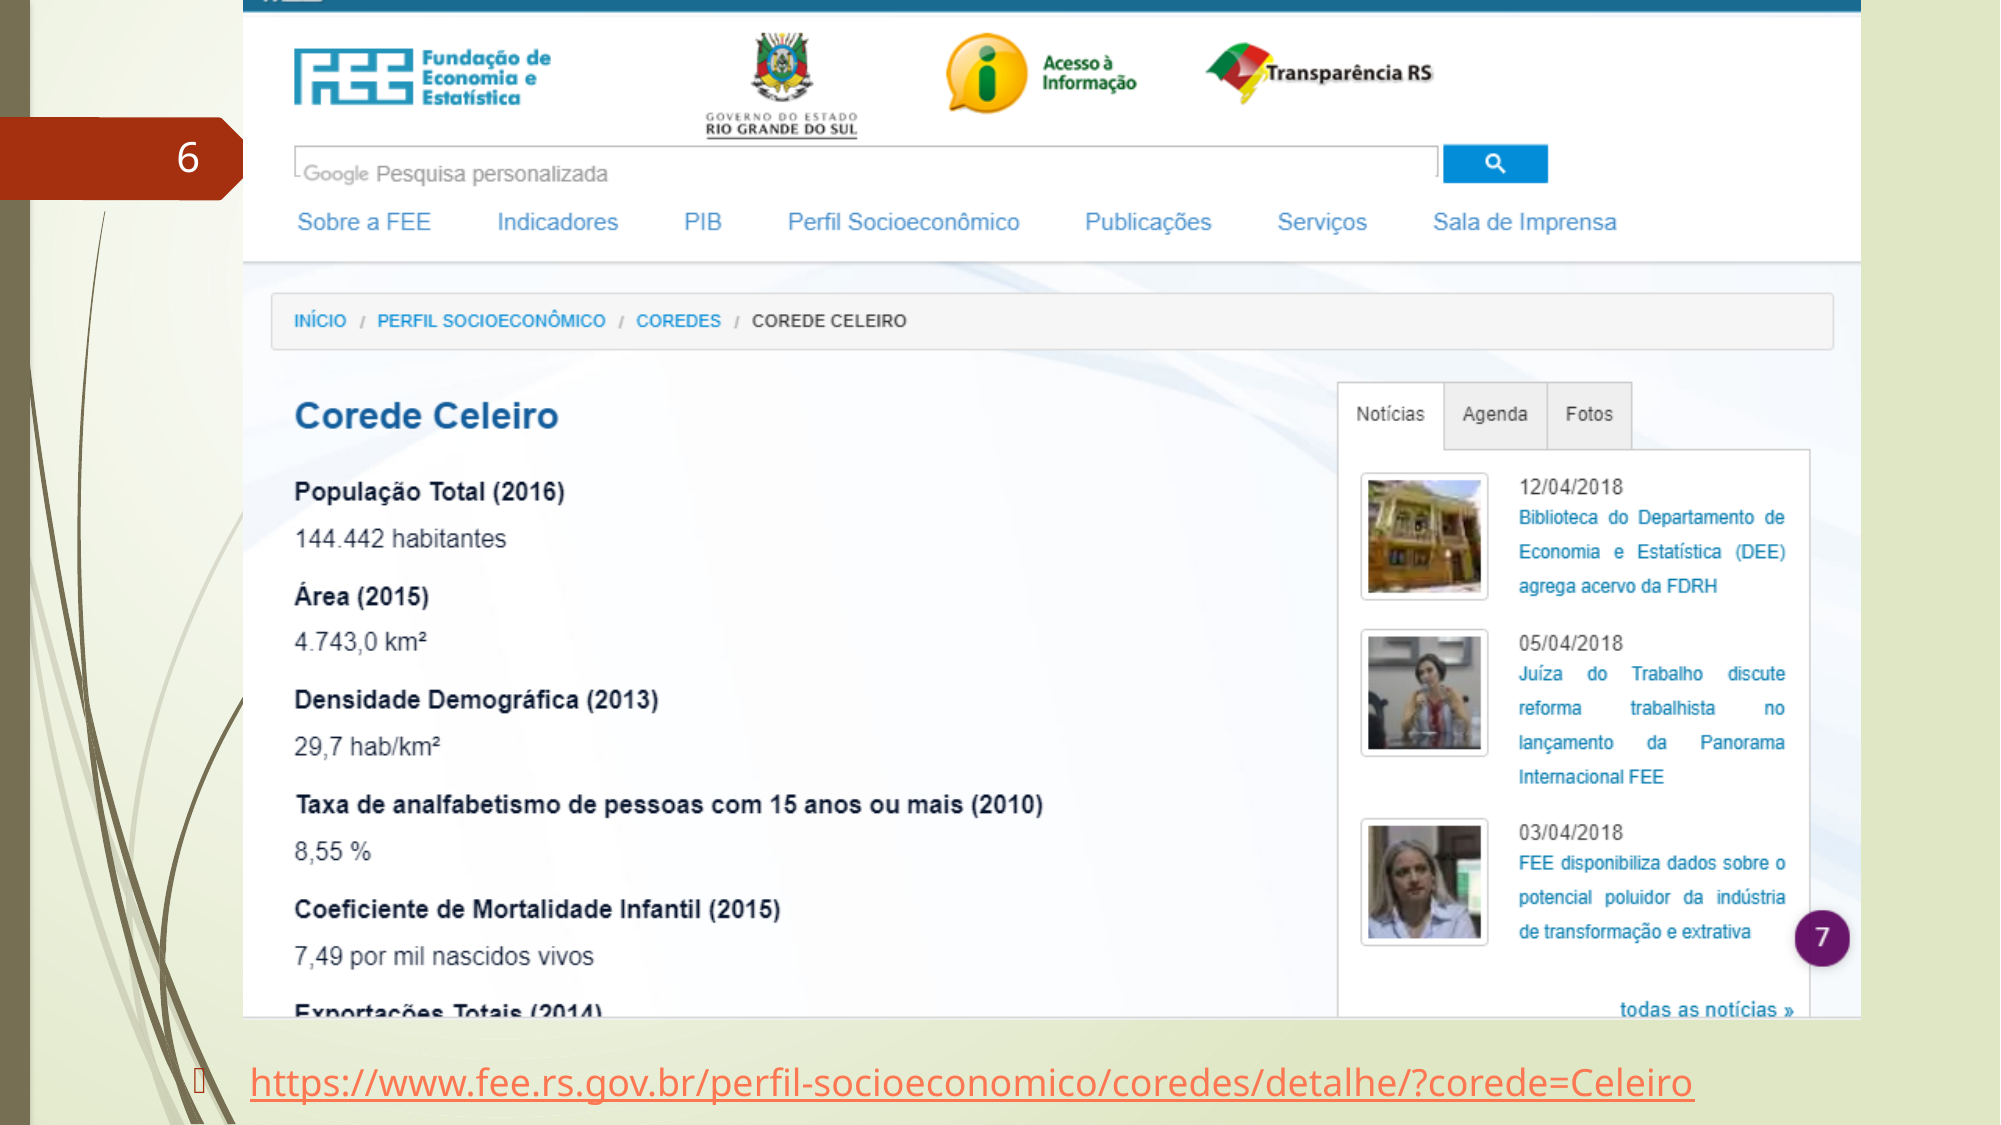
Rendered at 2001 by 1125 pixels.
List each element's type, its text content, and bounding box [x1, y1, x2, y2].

slide_number 6 [87, 129, 216, 190]
list https://www.fee.rs.gov.br/perfil-socioeconomico/coredes/detalhe/?corede=Celeiro [178, 1051, 1822, 1125]
picture [243, 0, 1861, 1020]
